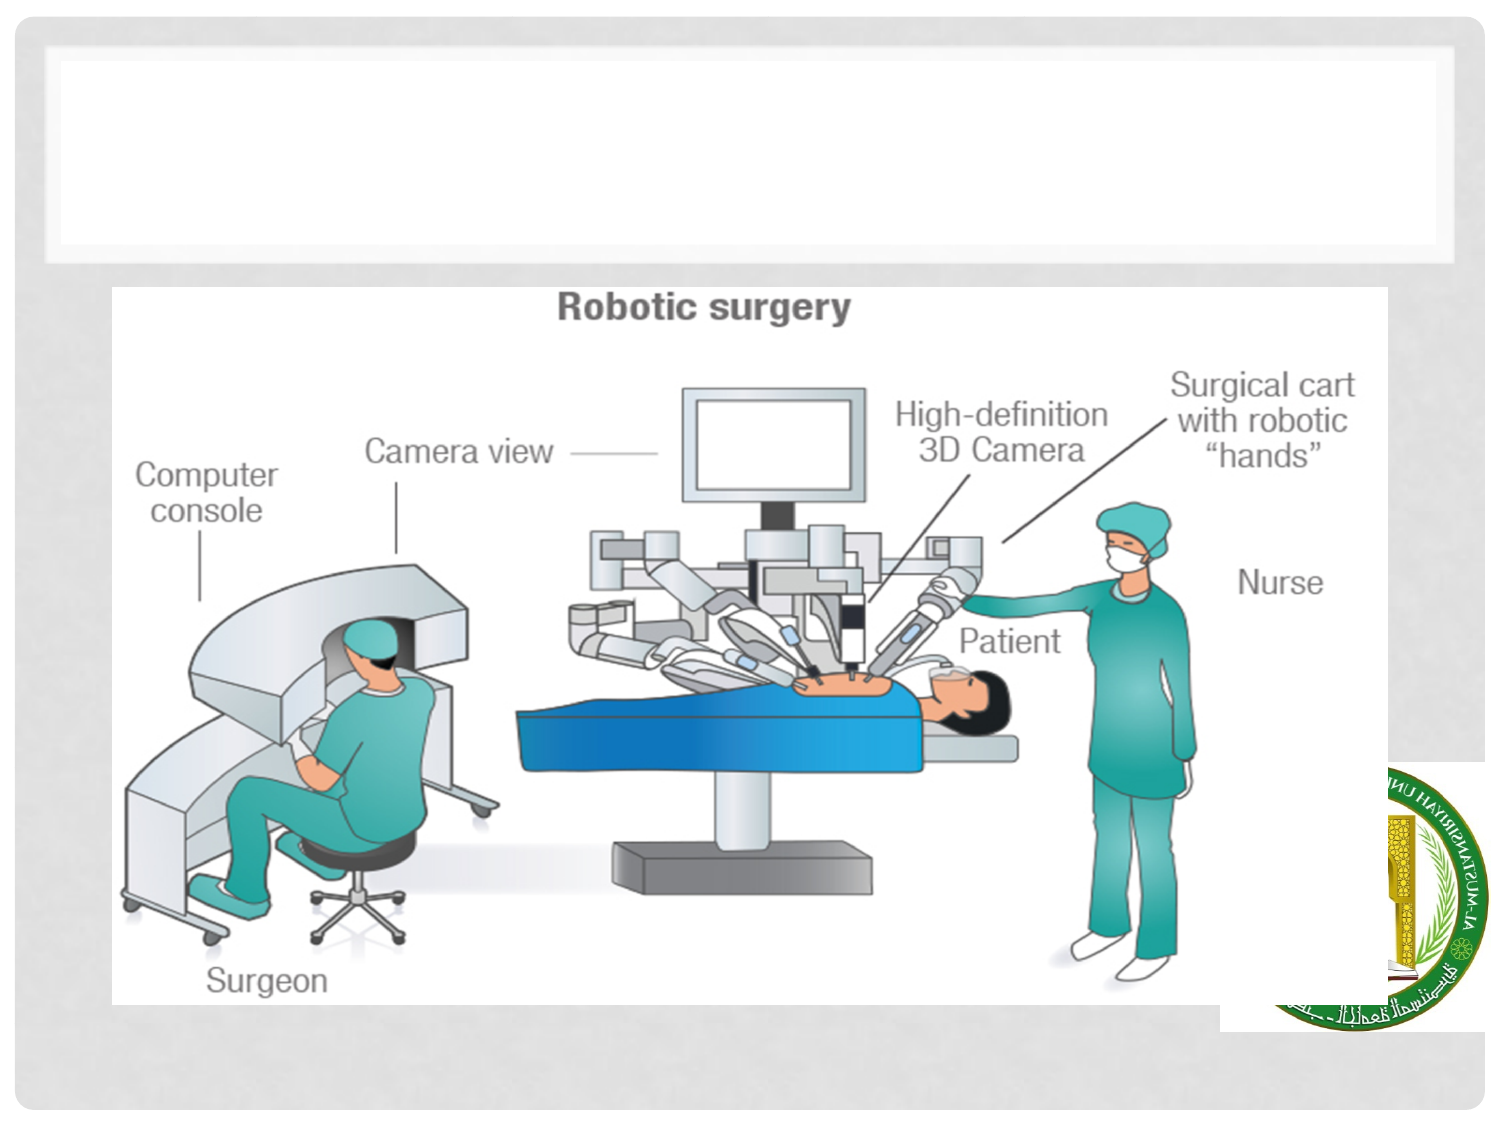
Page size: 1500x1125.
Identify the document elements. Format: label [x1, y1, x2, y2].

list [111, 287, 1388, 1006]
picture [1220, 762, 1491, 1032]
